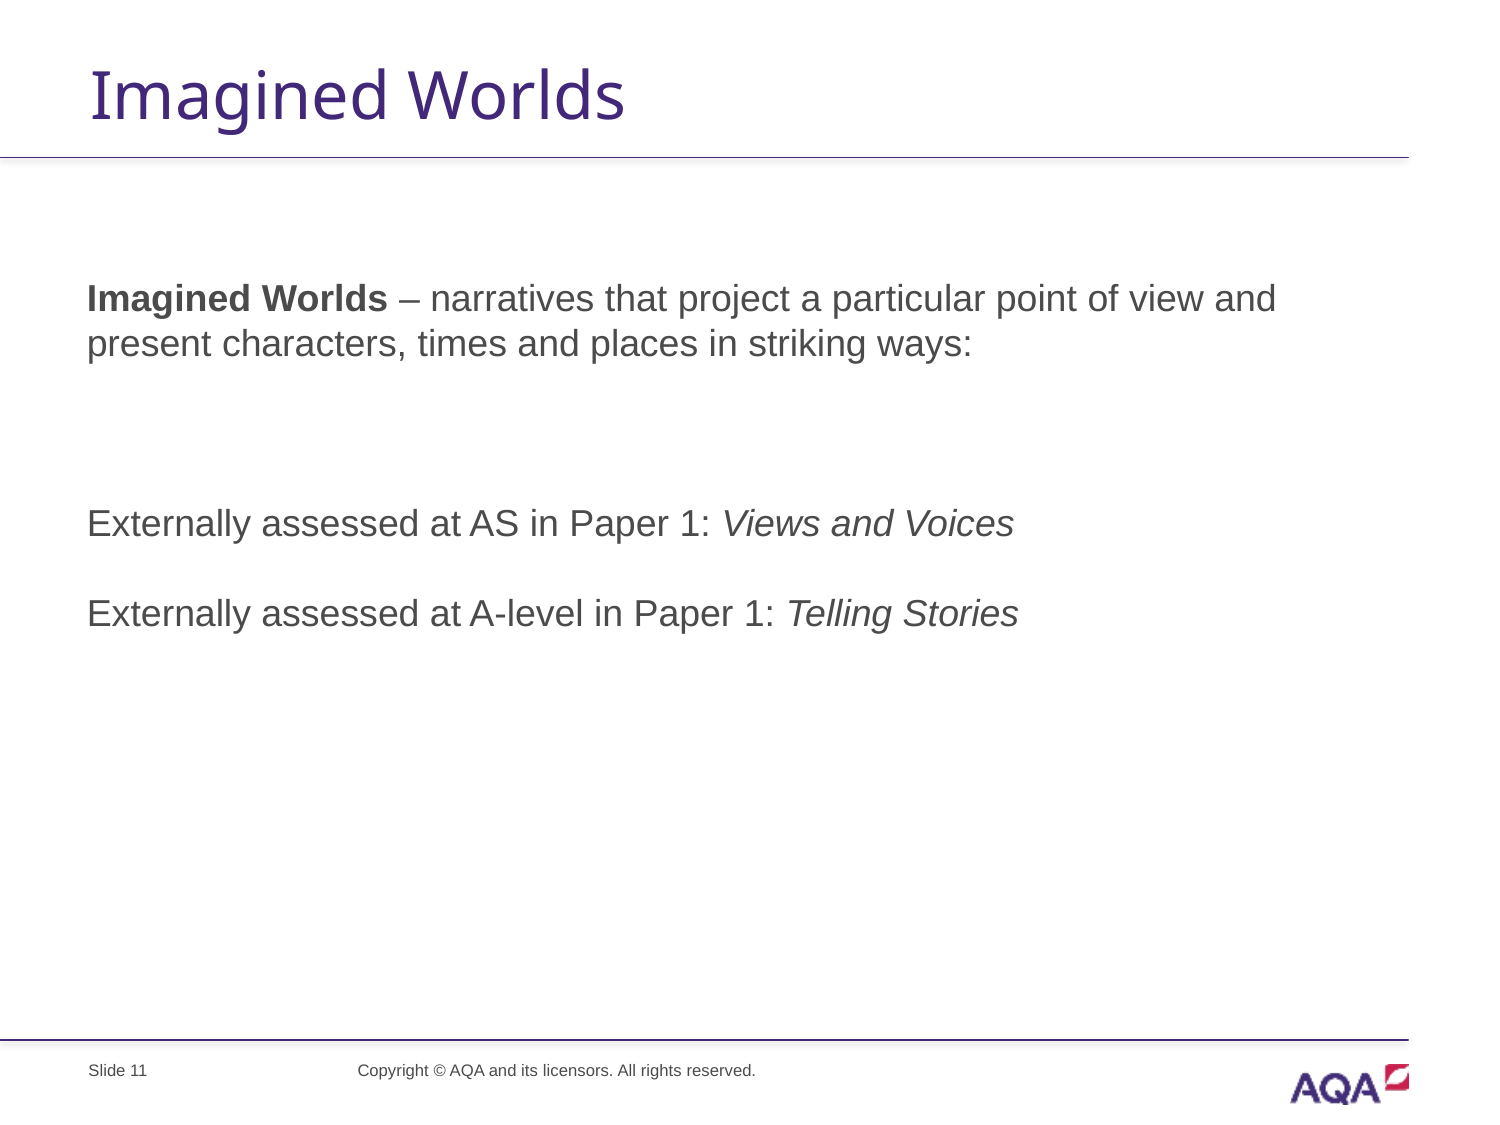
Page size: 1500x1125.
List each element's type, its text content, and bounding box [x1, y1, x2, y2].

text_box Slide 11 [73, 1052, 307, 1110]
title Imagined Worlds [75, 66, 1425, 145]
text_box Imagined Worlds – narratives that project a particular point of view and present characters, times and places in striking ways: Externally assessed at AS in Paper 1: Views and Voices Externally assessed at A-level in Paper 1: Telling Stories [72, 266, 1424, 941]
picture [1290, 1064, 1409, 1105]
text_box Copyright © AQA and its licensors. All rights reserved. [342, 1052, 782, 1092]
